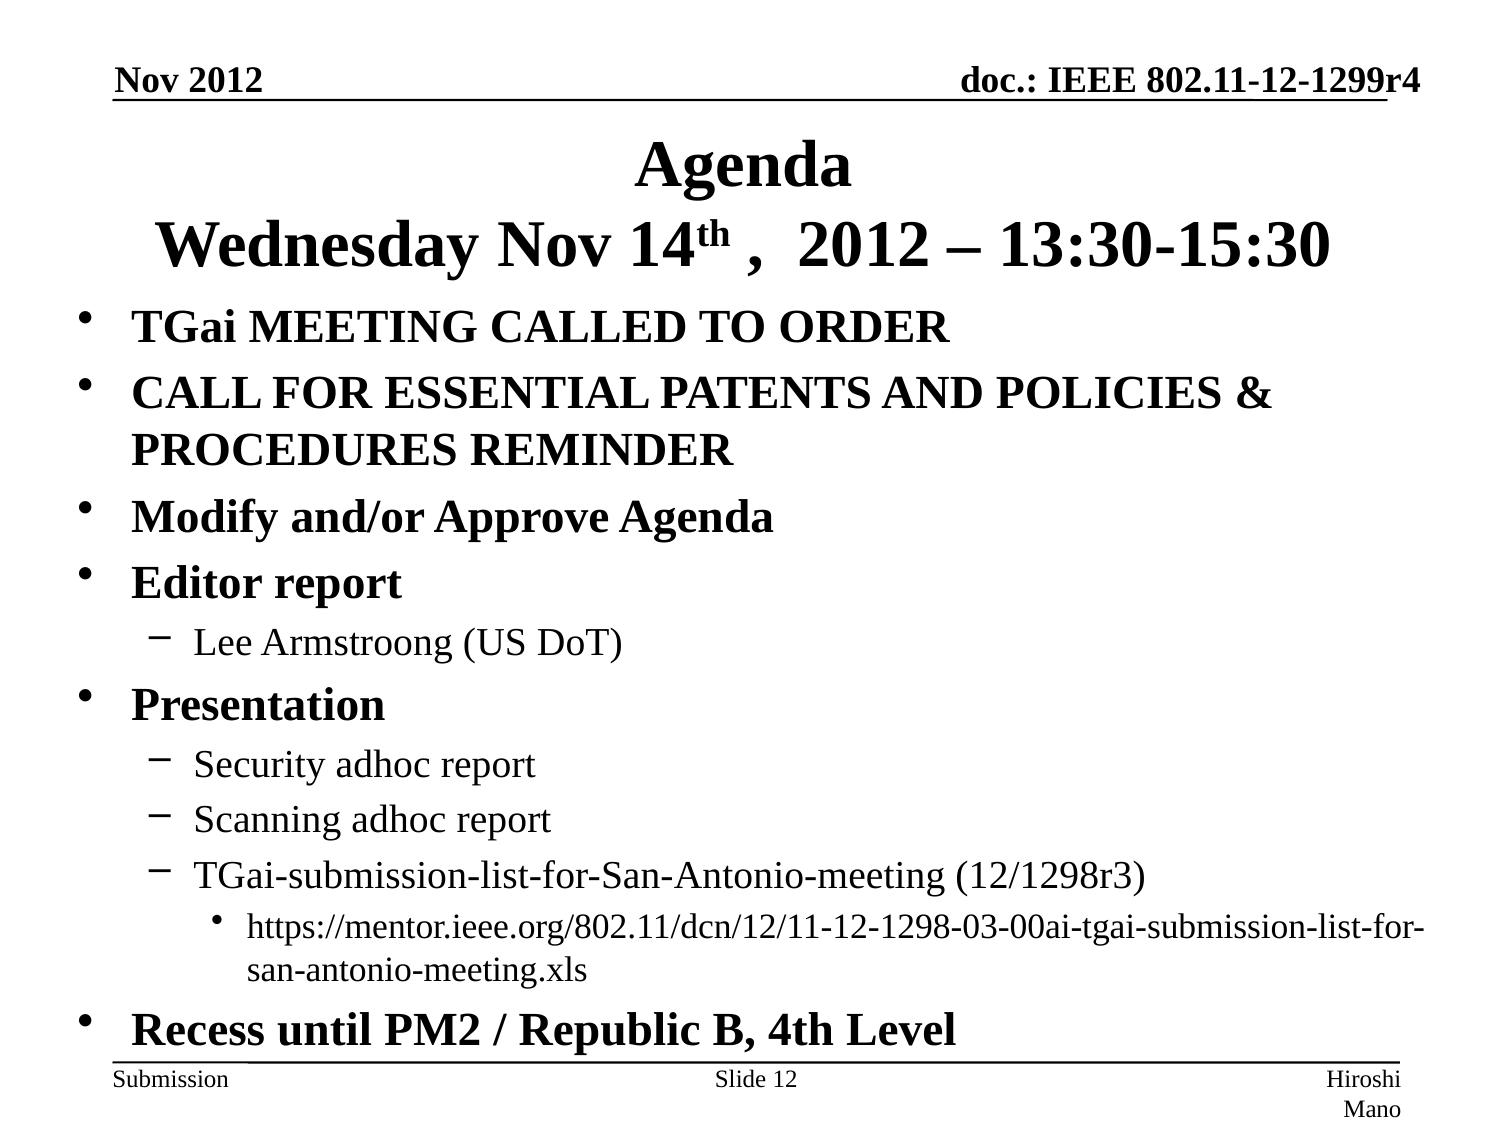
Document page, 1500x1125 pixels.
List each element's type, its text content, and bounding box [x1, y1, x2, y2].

footer Hiroshi Mano (ATRD, Root, Lab) [1324, 1061, 1402, 1093]
title Agenda Wednesday Nov 14th , 2012 – 13:30-15:30 [49, 112, 1438, 288]
list TGai MEETING CALLED TO ORDER CALL FOR ESSENTIAL PATENTS AND POLICIES & PROCEDURES REMINDER Modify and/or Approve Agenda Editor report Lee Armstroong (US DoT) Presentation Security adhoc report Scanning adhoc report TGai-submission-list-for-San-Antonio-meeting (12/1298r3) https://mentor.ieee.org/802.11/dcn/12/11-12-1298-03-00ai-tgai-submission-list-for-san-antonio-meeting.xls Recess until PM2 / Republic B, 4th Level [62, 287, 1476, 1063]
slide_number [114, 54, 268, 101]
slide_number Slide 12 [712, 1061, 800, 1093]
